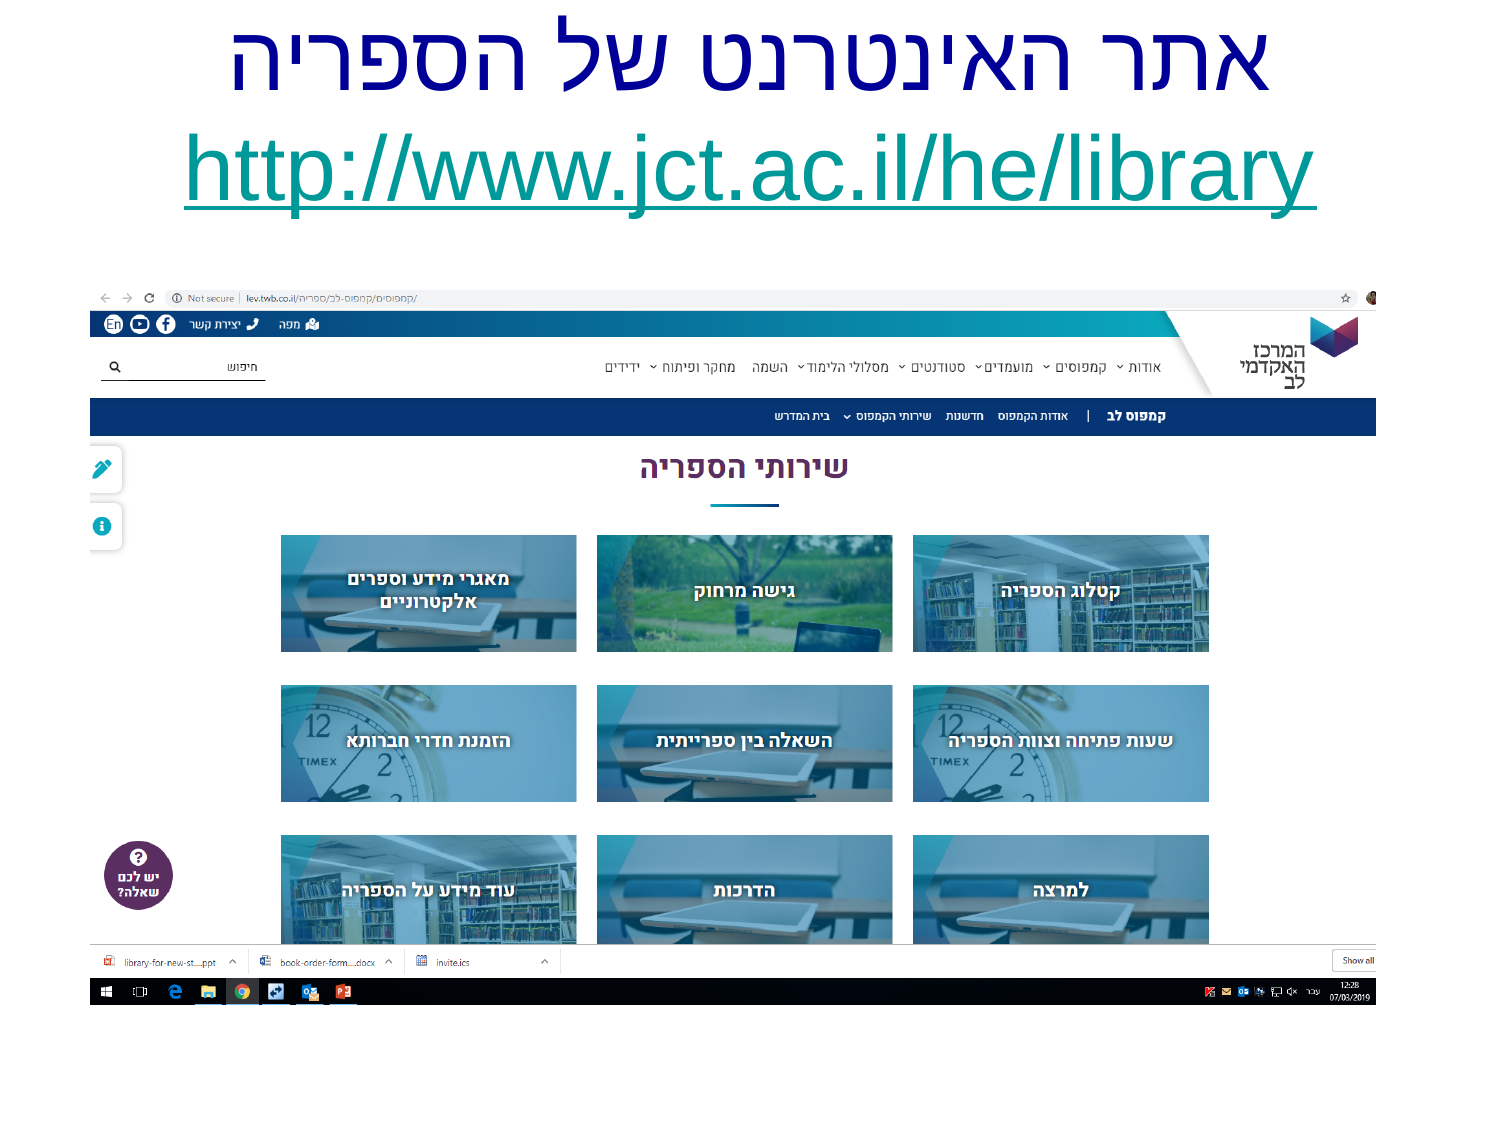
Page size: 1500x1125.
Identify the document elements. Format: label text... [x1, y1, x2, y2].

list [89, 290, 1377, 1006]
title אתר האינטרנט של הספריה http://www.jct.ac.il/he/library [74, 44, 1426, 233]
